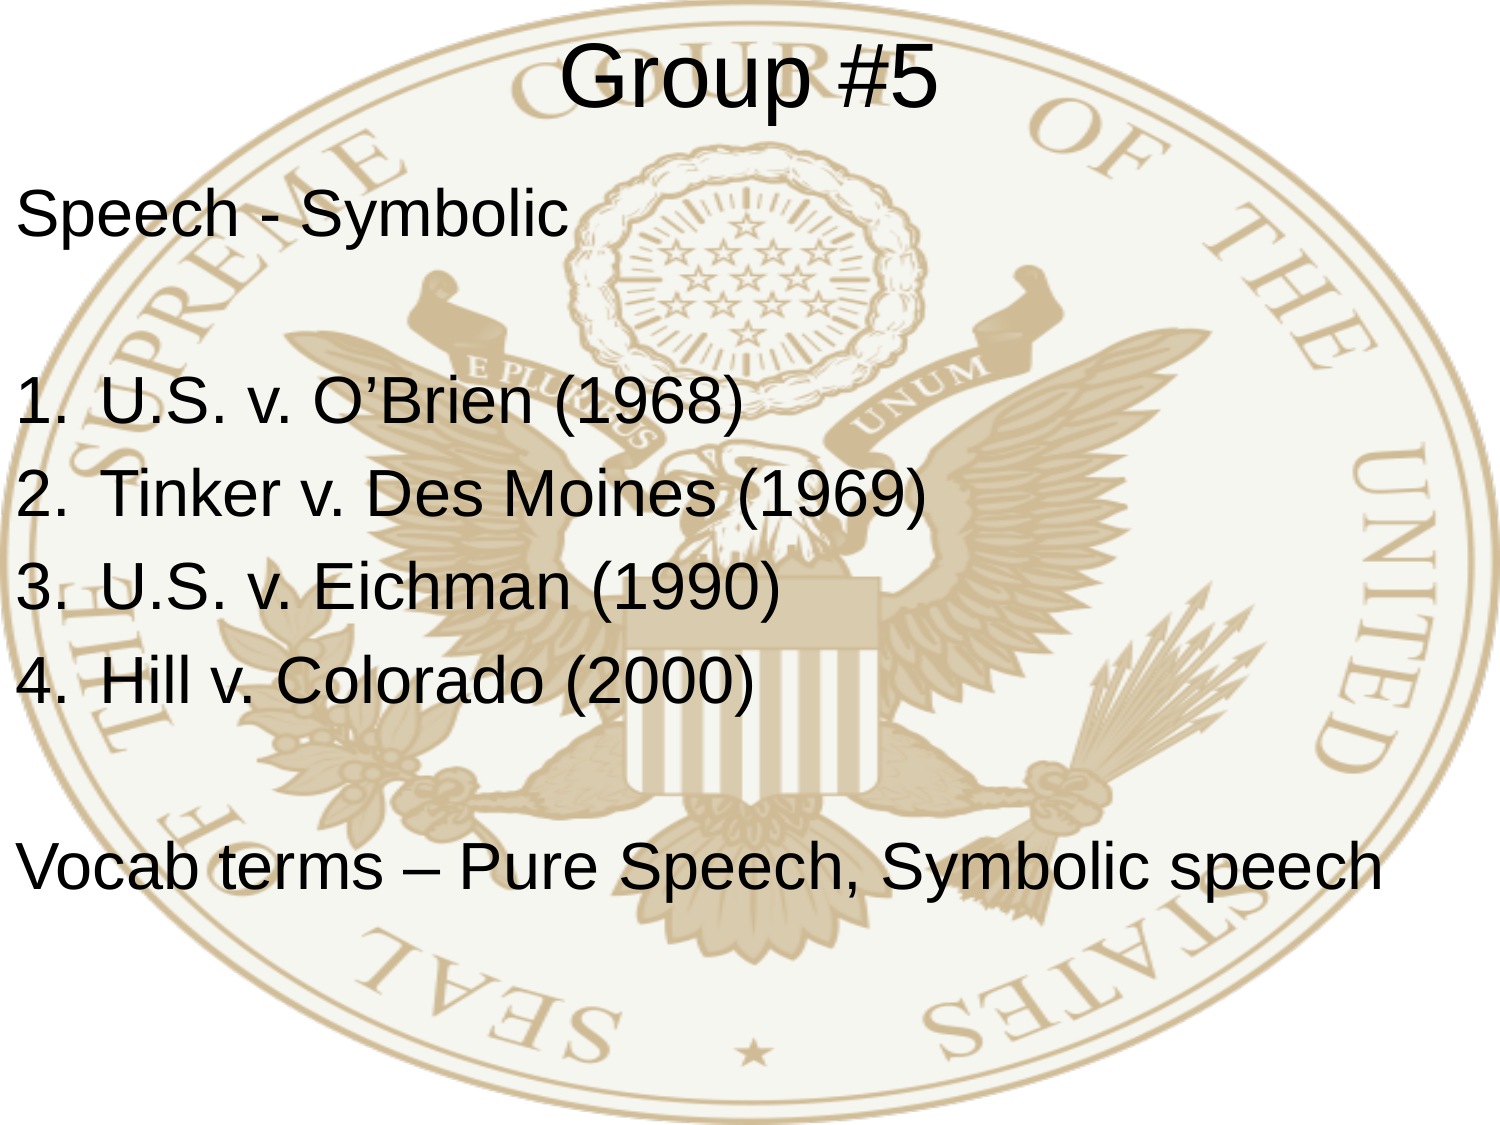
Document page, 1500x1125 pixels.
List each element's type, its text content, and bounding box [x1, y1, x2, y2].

title Group #5 [0, 4, 1500, 138]
list Speech - Symbolic U.S. v. O’Brien (1968) Tinker v. Des Moines (1969) U.S. v. Eichman (1990) Hill v. Colorado (2000) Vocab terms – Pure Speech, Symbolic speech [0, 162, 1500, 905]
